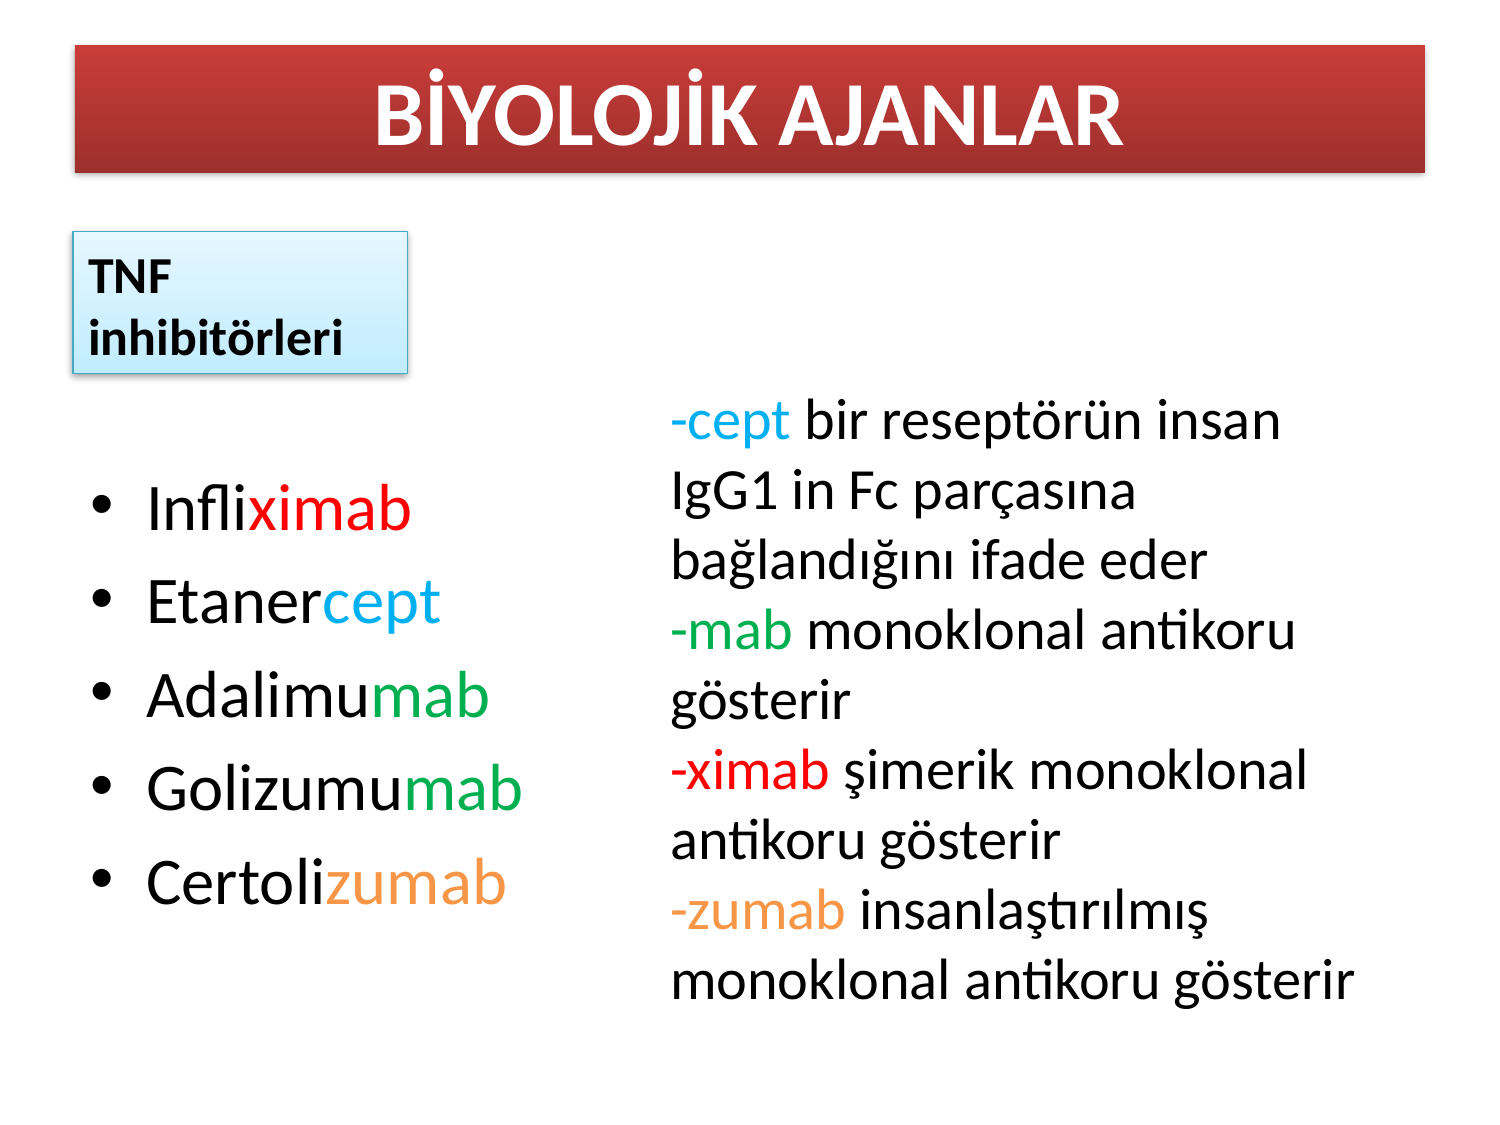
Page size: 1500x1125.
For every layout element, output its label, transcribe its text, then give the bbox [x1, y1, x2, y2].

text_box -cept bir reseptörün insan IgG1 in Fc parçasına bağlandığını ifade eder -mab monoklonal antikoru gösterir -ximab şimerik monoklonal antikoru gösterir -zumab insanlaştırılmış monoklonal antikoru gösterir [655, 373, 1406, 1019]
title TNF inhibitörleri [72, 231, 408, 374]
text_box BİYOLOJİK AJANLAR [74, 45, 1425, 173]
list Infliximab Etanercept Adalimumab Golizumumab Certolizumab [75, 456, 655, 1000]
